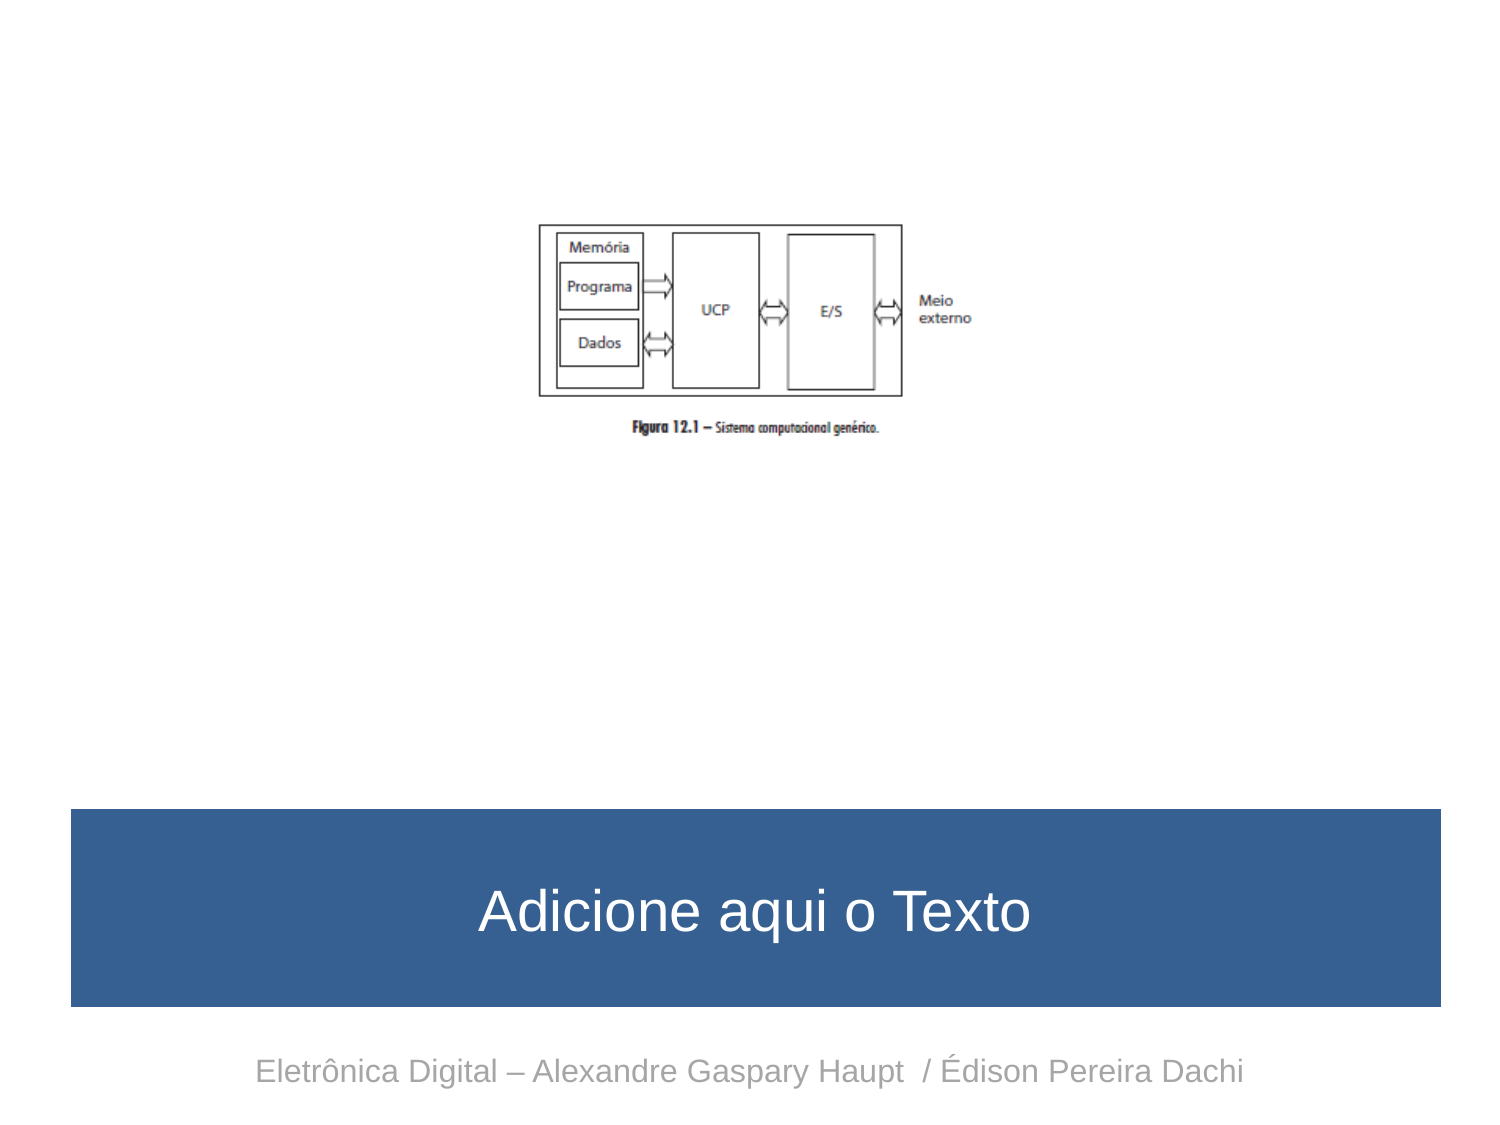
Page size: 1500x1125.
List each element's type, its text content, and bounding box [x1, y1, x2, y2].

footer Eletrônica Digital – Alexandre Gaspary Haupt / Édison Pereira Dachi [0, 1042, 1500, 1103]
text_box Adicione aqui o Texto [70, 808, 1442, 1008]
picture [511, 209, 989, 445]
